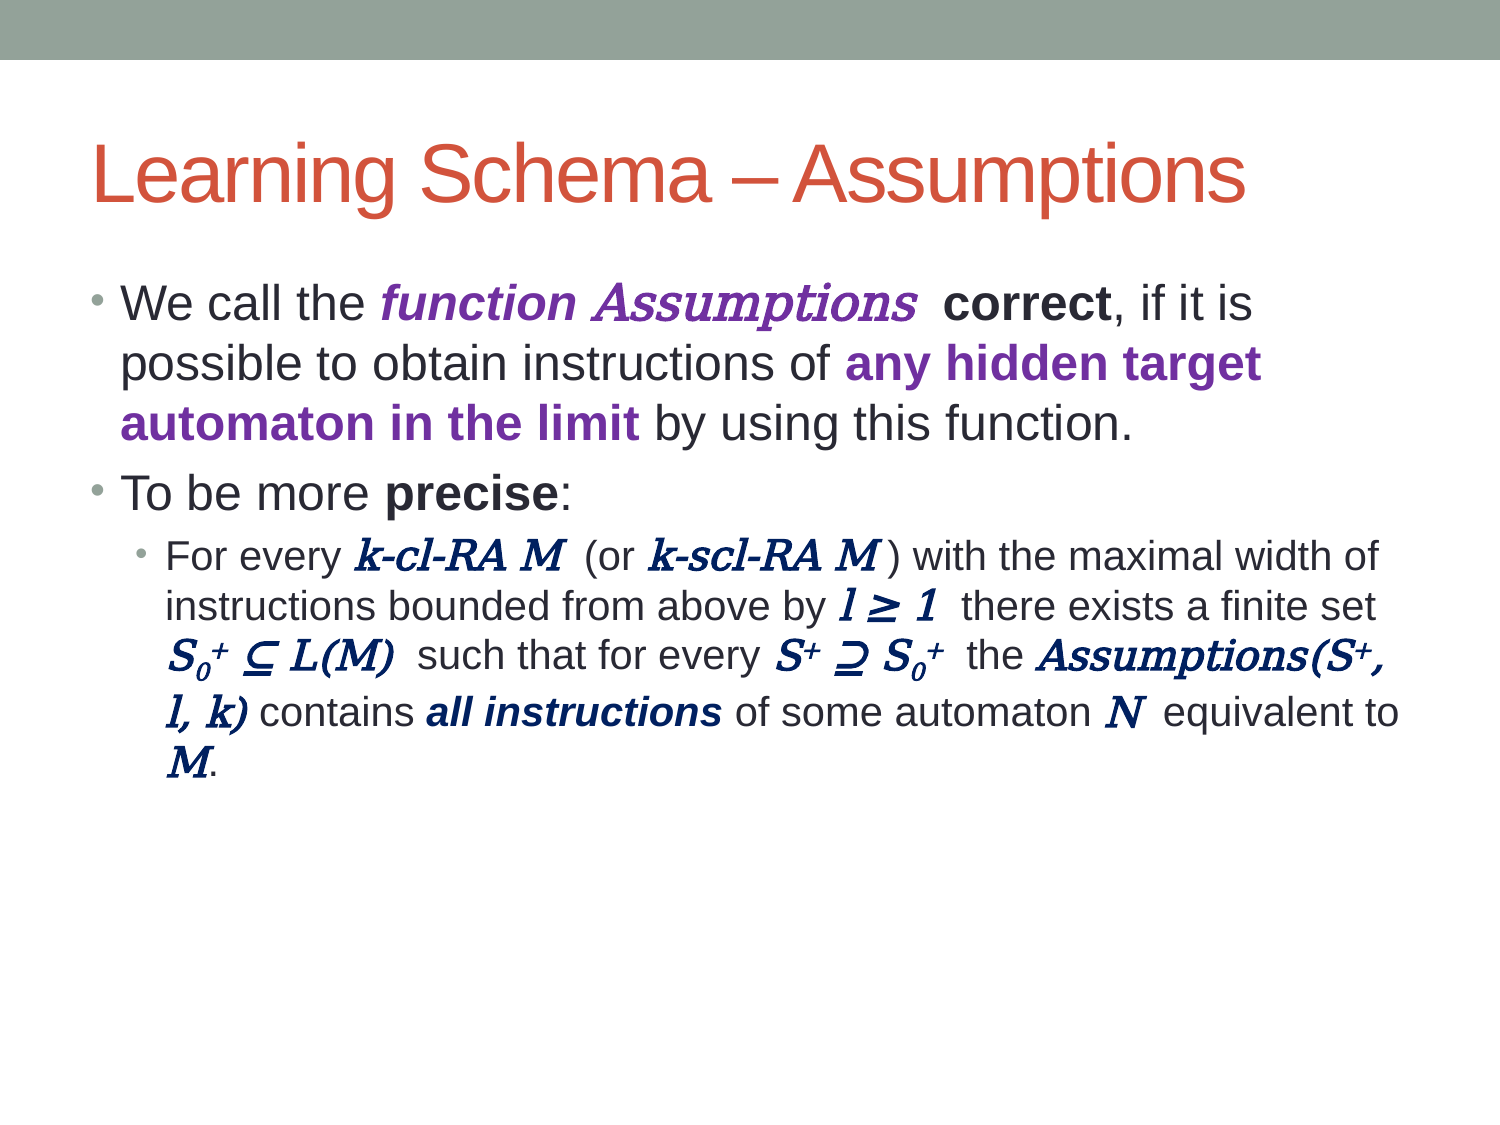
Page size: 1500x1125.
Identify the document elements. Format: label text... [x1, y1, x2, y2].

list We call the function Assumptions correct, if it is possible to obtain instructions of any hidden target automaton in the limit by using this function. To be more precise: For every k-cl-RA M (or k-scl-RA M ) with the maximal width of instructions bounded from above by l ≥ 1 there exists a finite set S0+ ⊆ L(M) such that for every S+ ⊇ S0+ the Assumptions(S+, l, k) contains all instructions of some automaton N equivalent to M. [75, 262, 1425, 1063]
title Learning Schema – Assumptions [75, 87, 1425, 250]
